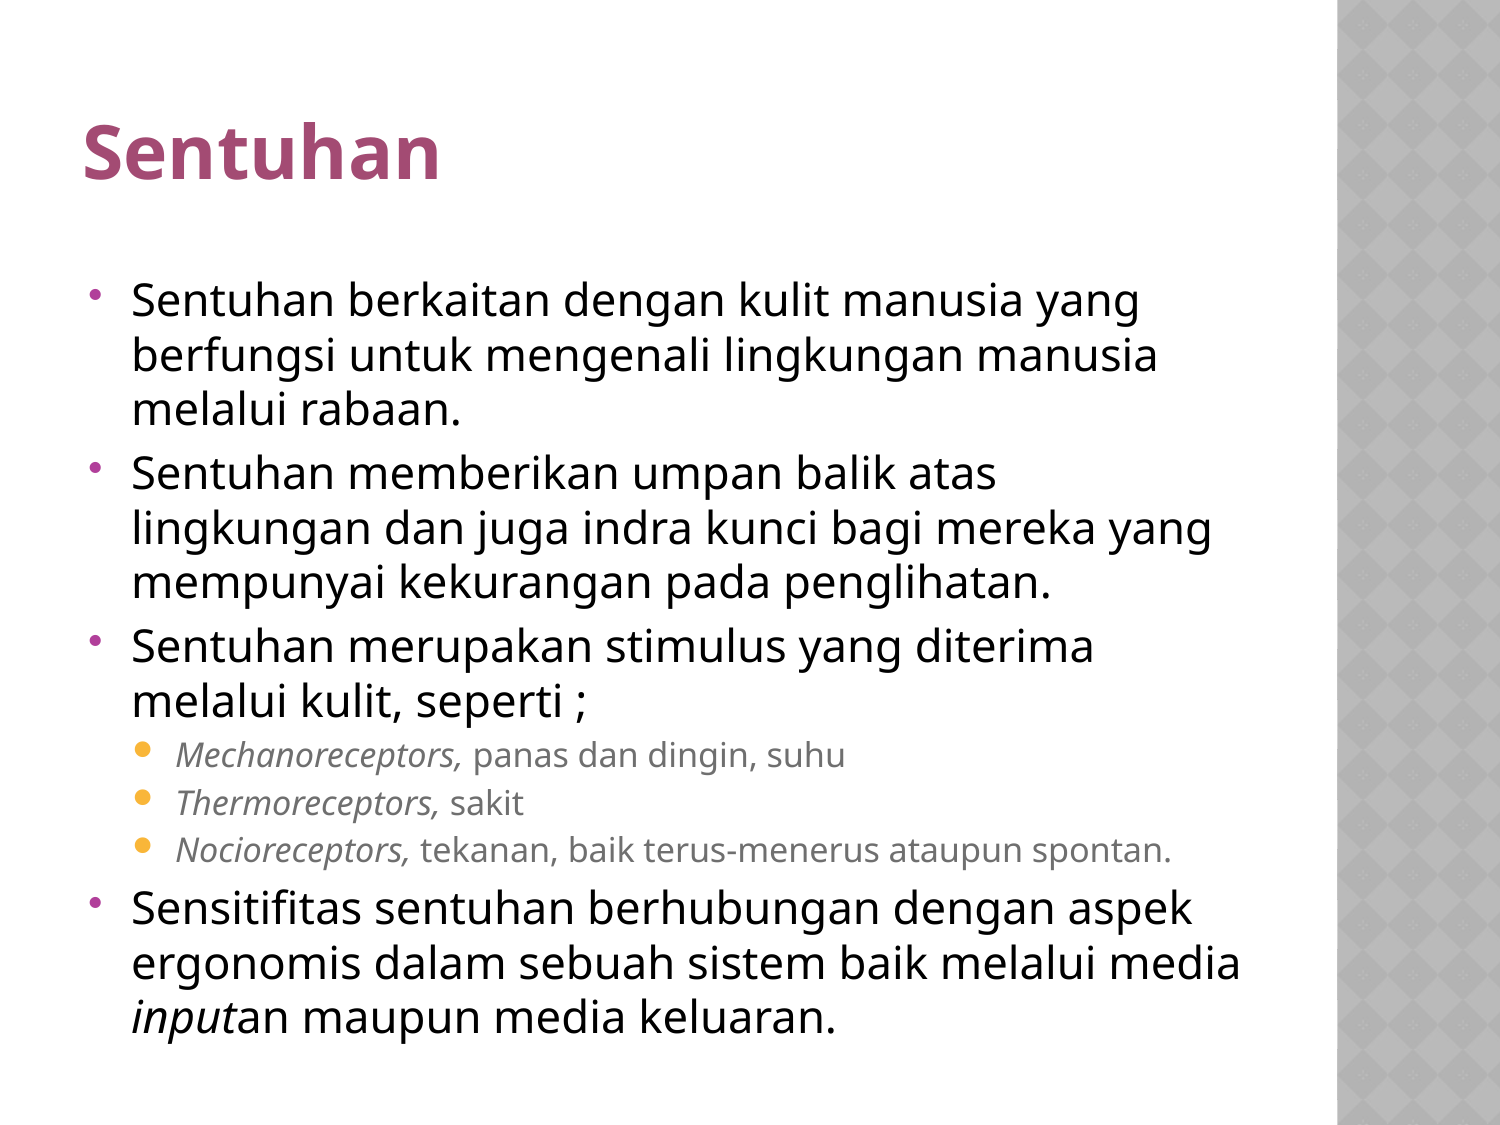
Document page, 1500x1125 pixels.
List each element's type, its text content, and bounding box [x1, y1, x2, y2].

title Sentuhan [75, 52, 1263, 240]
list Sentuhan berkaitan dengan kulit manusia yang berfungsi untuk mengenali lingkungan manusia melalui rabaan. Sentuhan memberikan umpan balik atas lingkungan dan juga indra kunci bagi mereka yang mempunyai kekurangan pada penglihatan. Sentuhan merupakan stimulus yang diterima melalui kulit, seperti ; Mechanoreceptors, panas dan dingin, suhu Thermoreceptors, sakit Nocioreceptors, tekanan, baik terus-menerus ataupun spontan. Sensitifitas sentuhan berhubungan dengan aspek ergonomis dalam sebuah sistem baik melalui media inputan maupun media keluaran. [75, 264, 1263, 1059]
